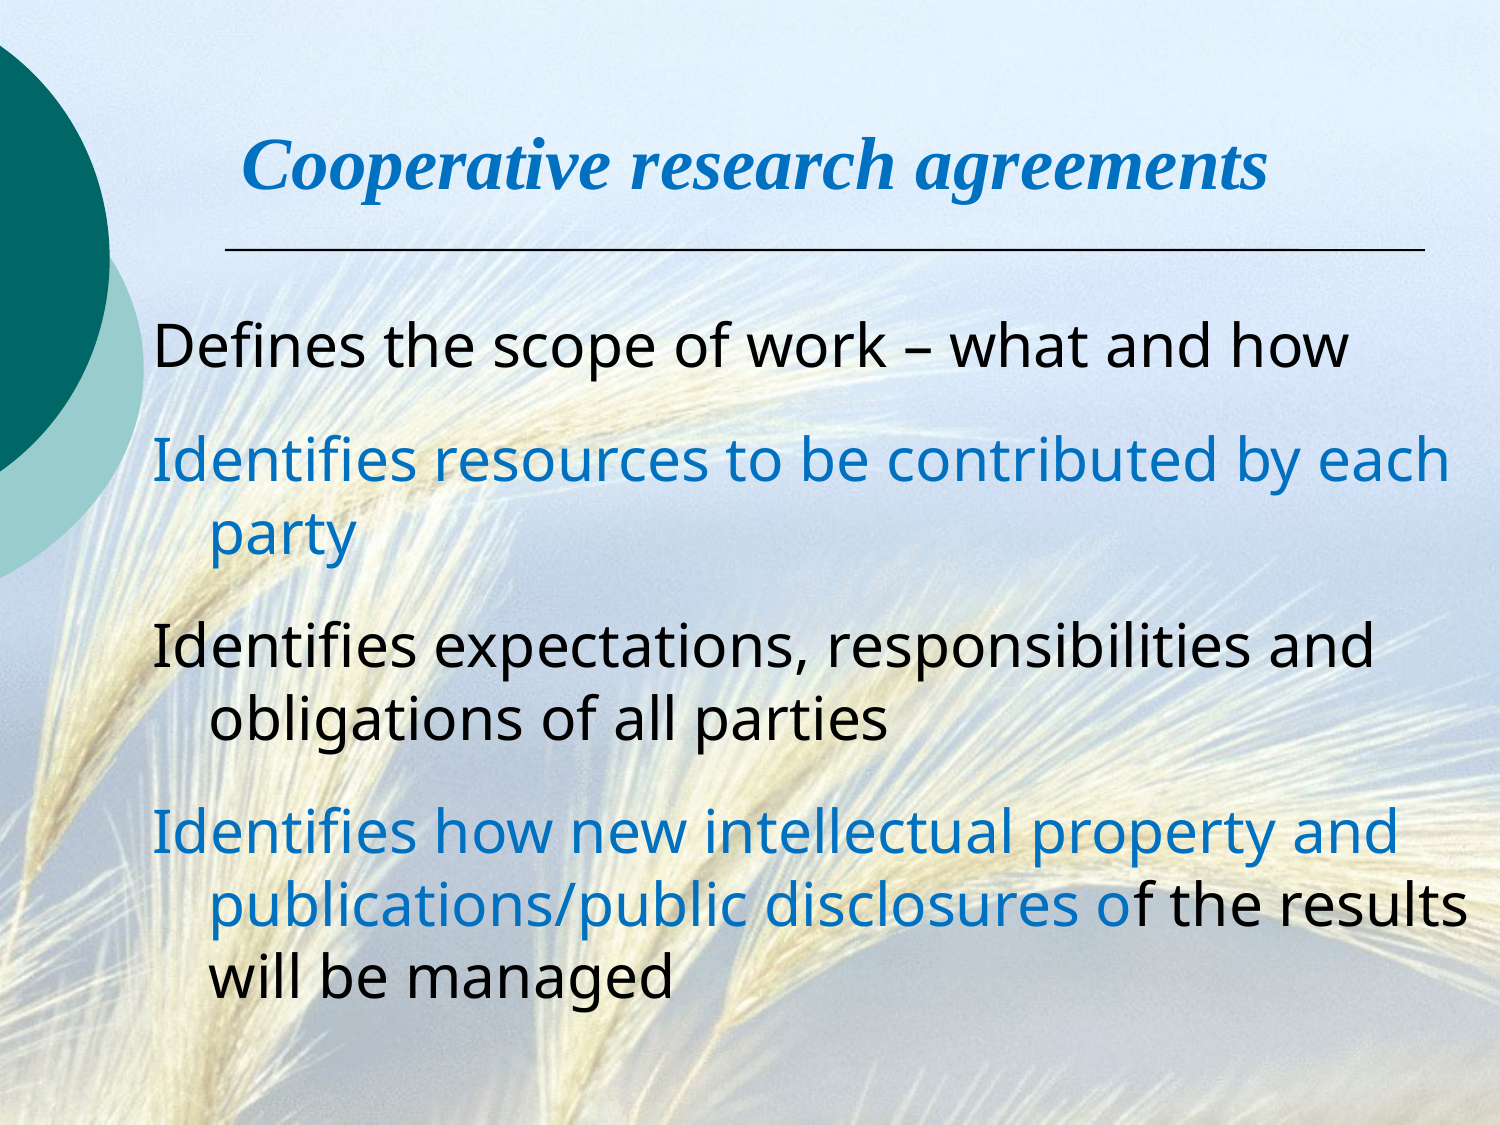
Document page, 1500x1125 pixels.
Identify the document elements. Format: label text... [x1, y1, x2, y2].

picture [0, 0, 1500, 1125]
title Cooperative research agreements [62, 50, 1450, 213]
list Defines the scope of work – what and how Identifies resources to be contributed by each party Identifies expectations, responsibilities and obligations of all parties Identifies how new intellectual property and publications/public disclosures of the results will be managed [137, 299, 1488, 1100]
